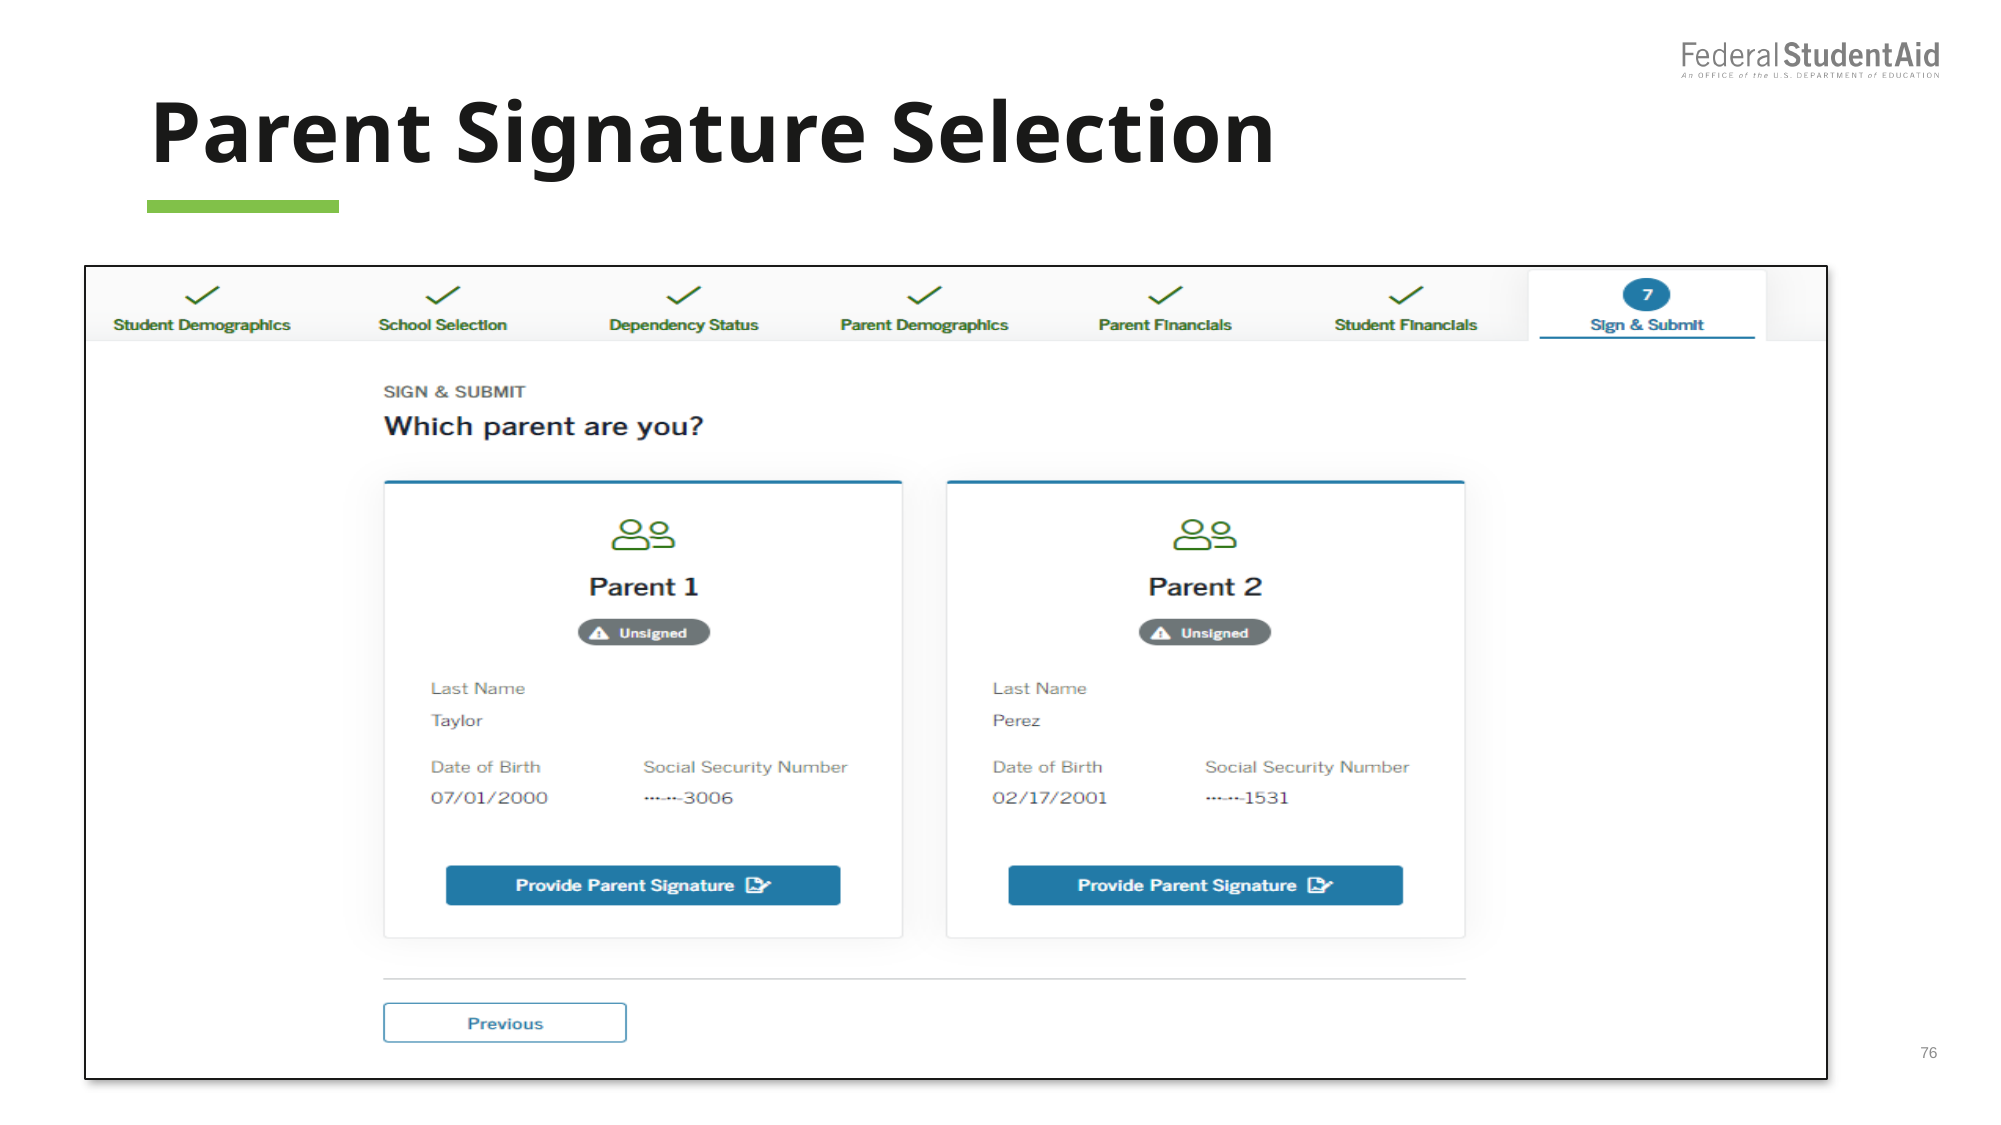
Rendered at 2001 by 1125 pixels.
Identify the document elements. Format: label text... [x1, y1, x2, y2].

picture [1681, 42, 1939, 78]
slide_number 76 [1920, 1042, 1986, 1094]
picture [85, 267, 1826, 1078]
title Parent Signature Selection [149, 57, 1606, 189]
